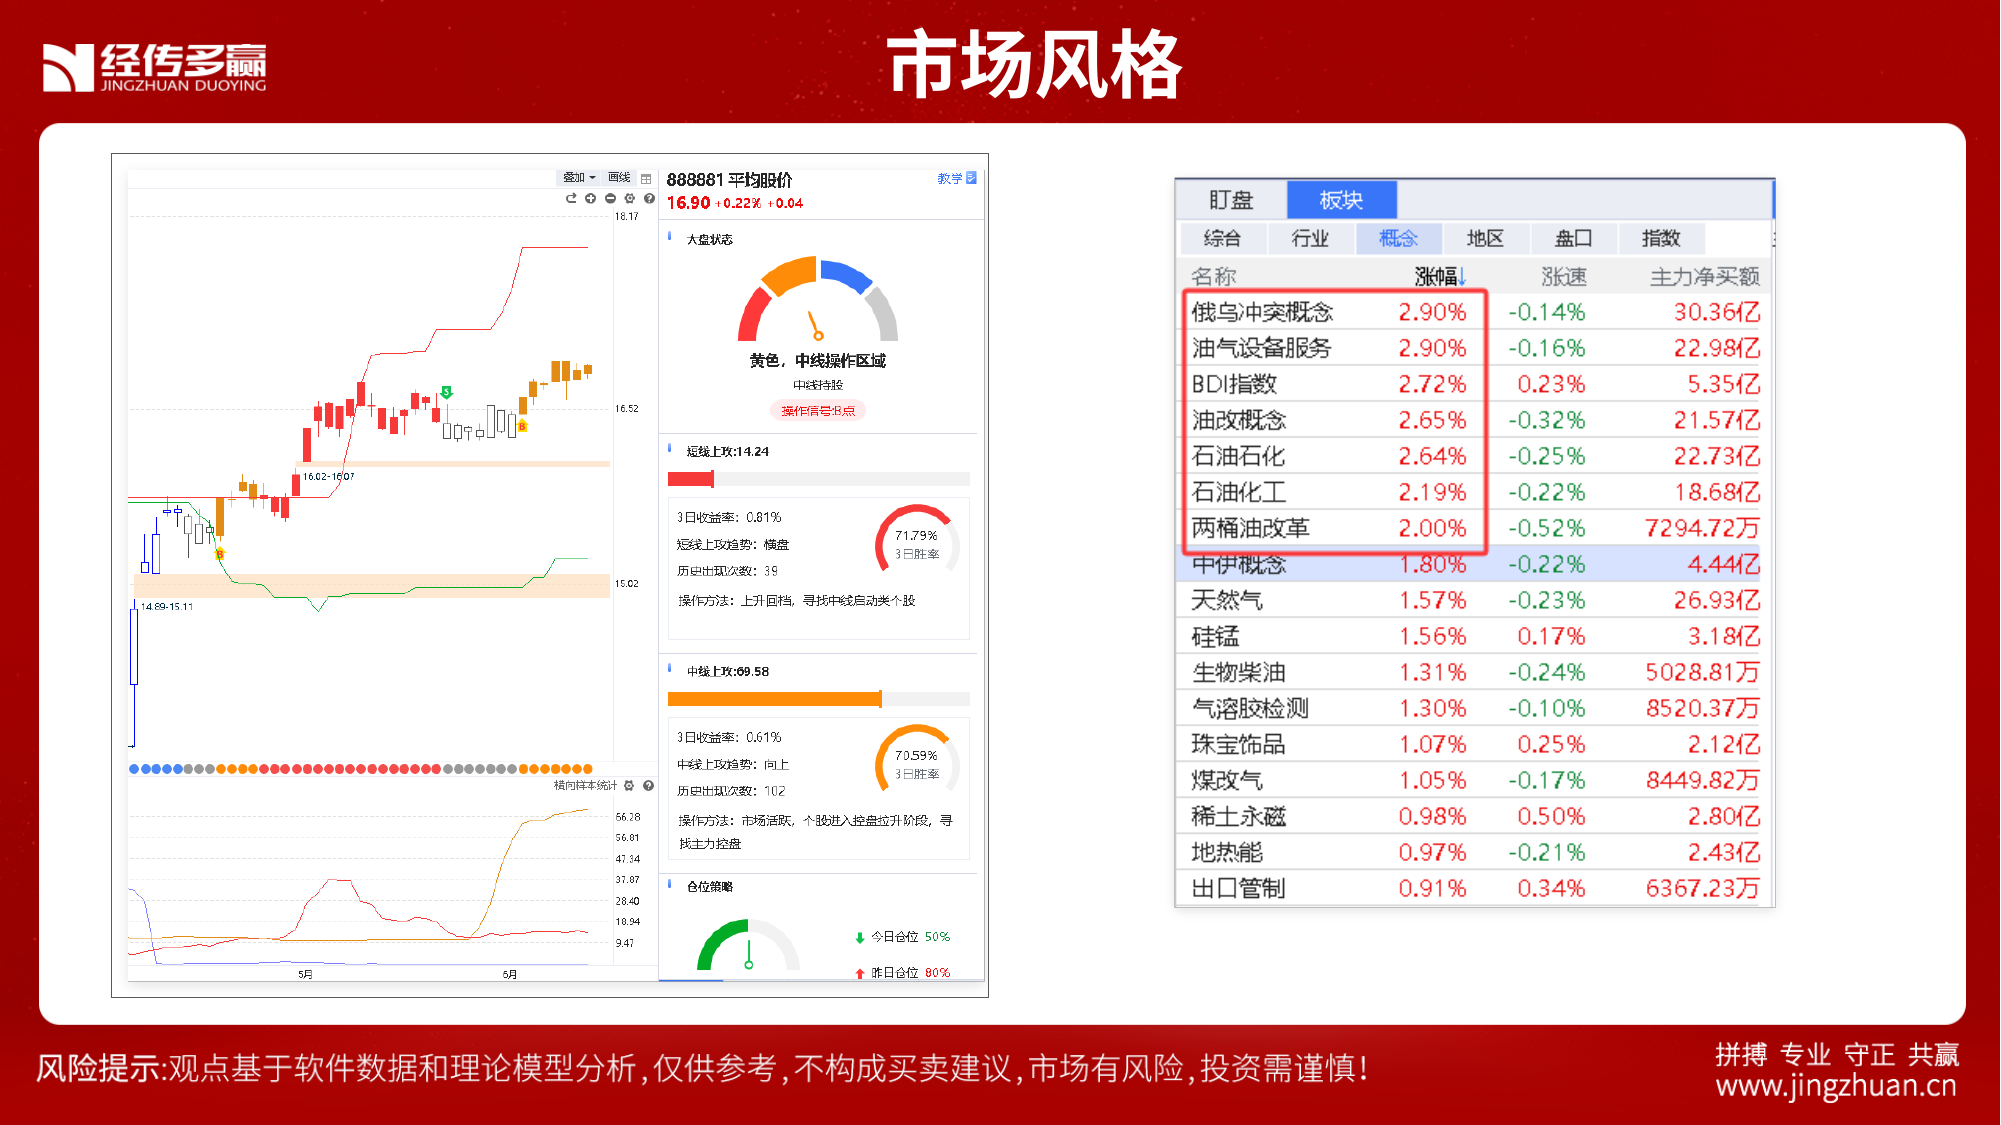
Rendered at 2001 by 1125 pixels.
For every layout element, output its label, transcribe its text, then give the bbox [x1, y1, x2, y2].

picture [0, 0, 2000, 1125]
text_box 市场风格 [681, 10, 1418, 115]
